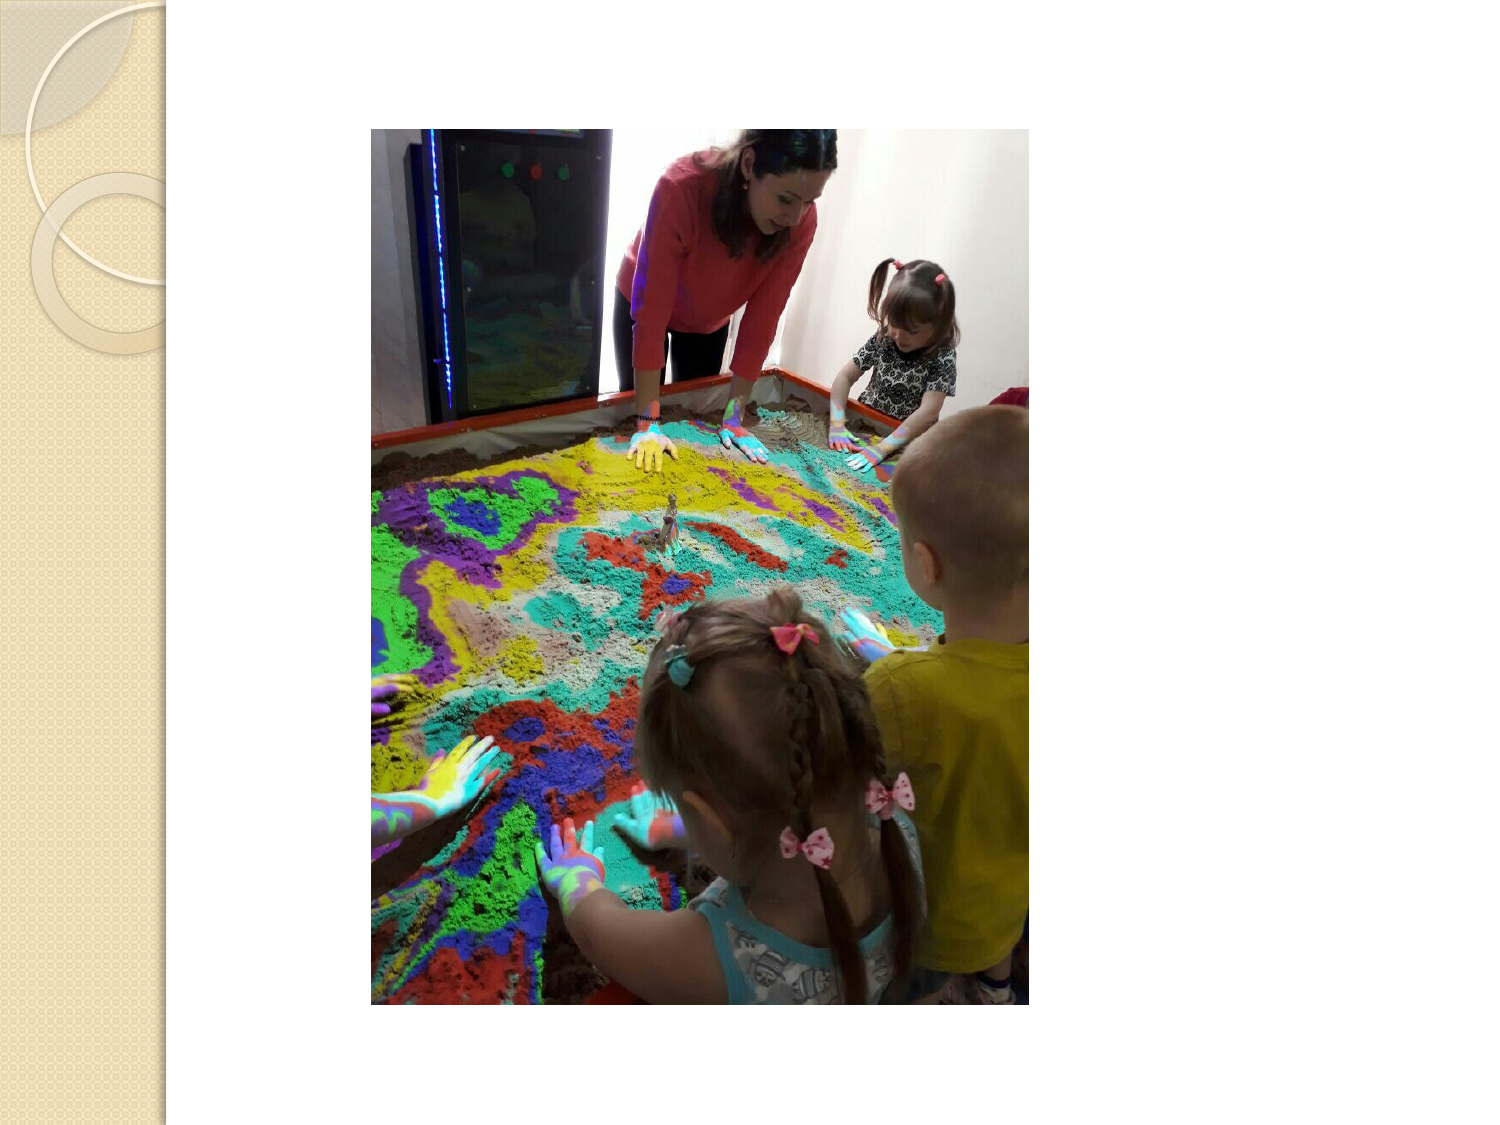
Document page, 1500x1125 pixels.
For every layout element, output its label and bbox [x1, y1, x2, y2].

list [371, 129, 1029, 1006]
